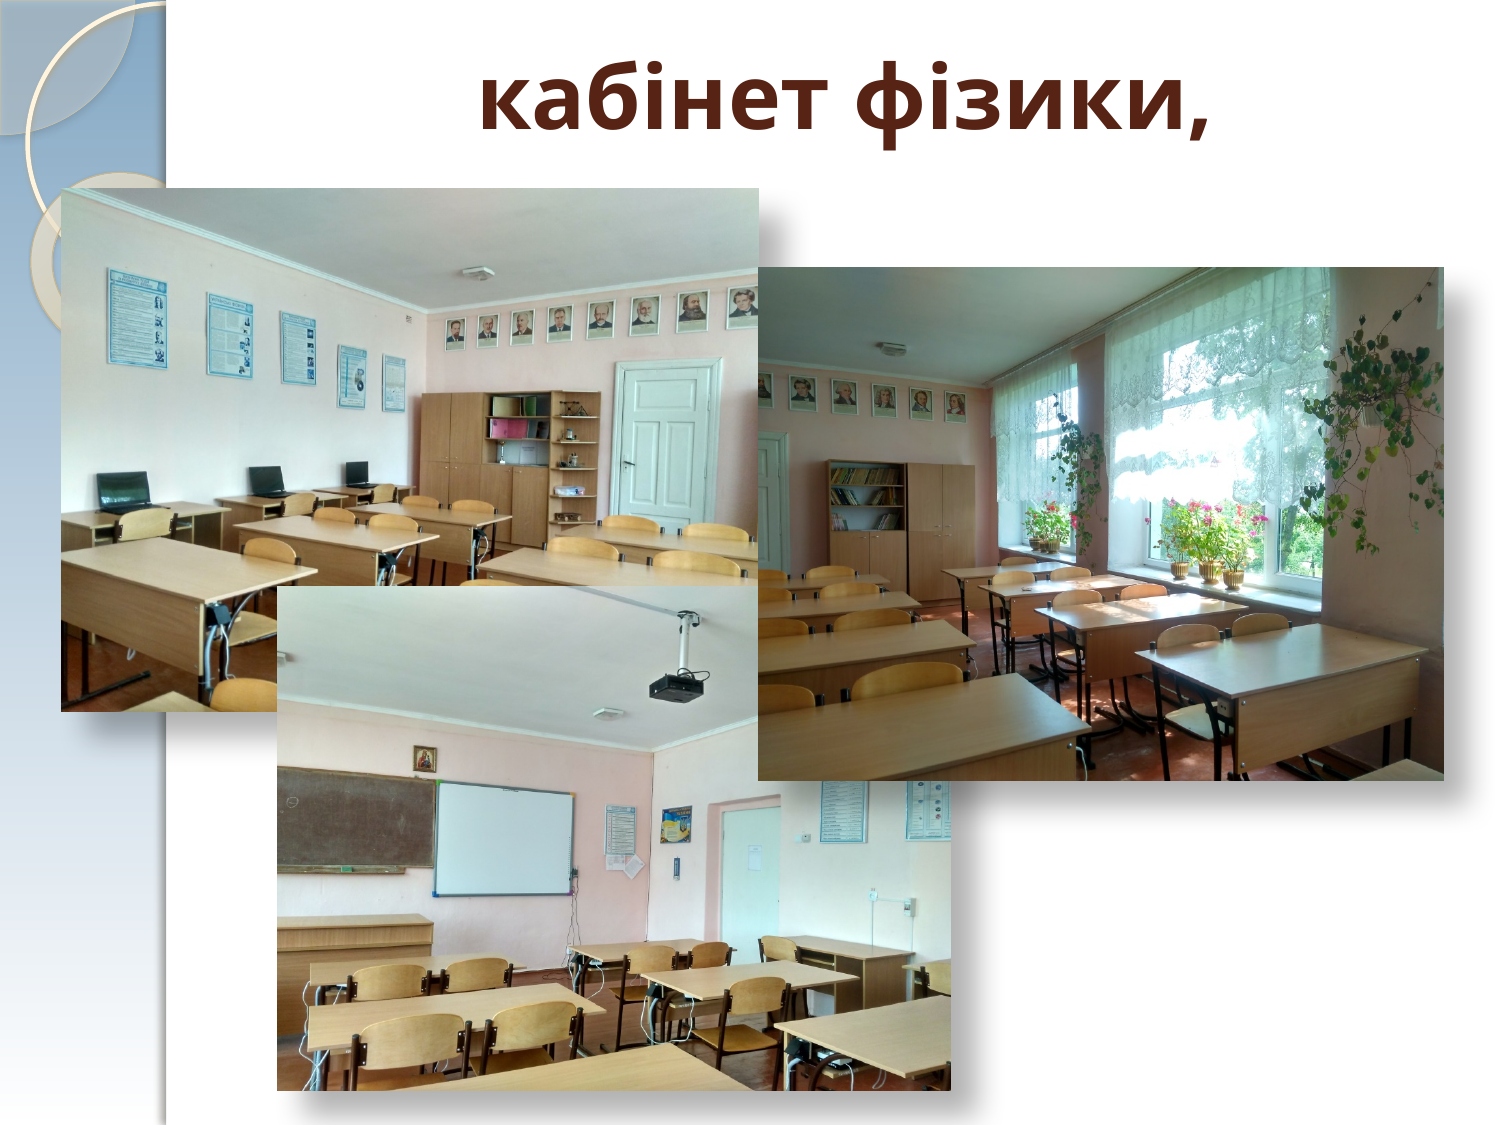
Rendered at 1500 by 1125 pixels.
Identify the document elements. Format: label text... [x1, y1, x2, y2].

title кабінет фізики, [230, 0, 1461, 188]
picture [61, 188, 1444, 782]
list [277, 585, 951, 1092]
